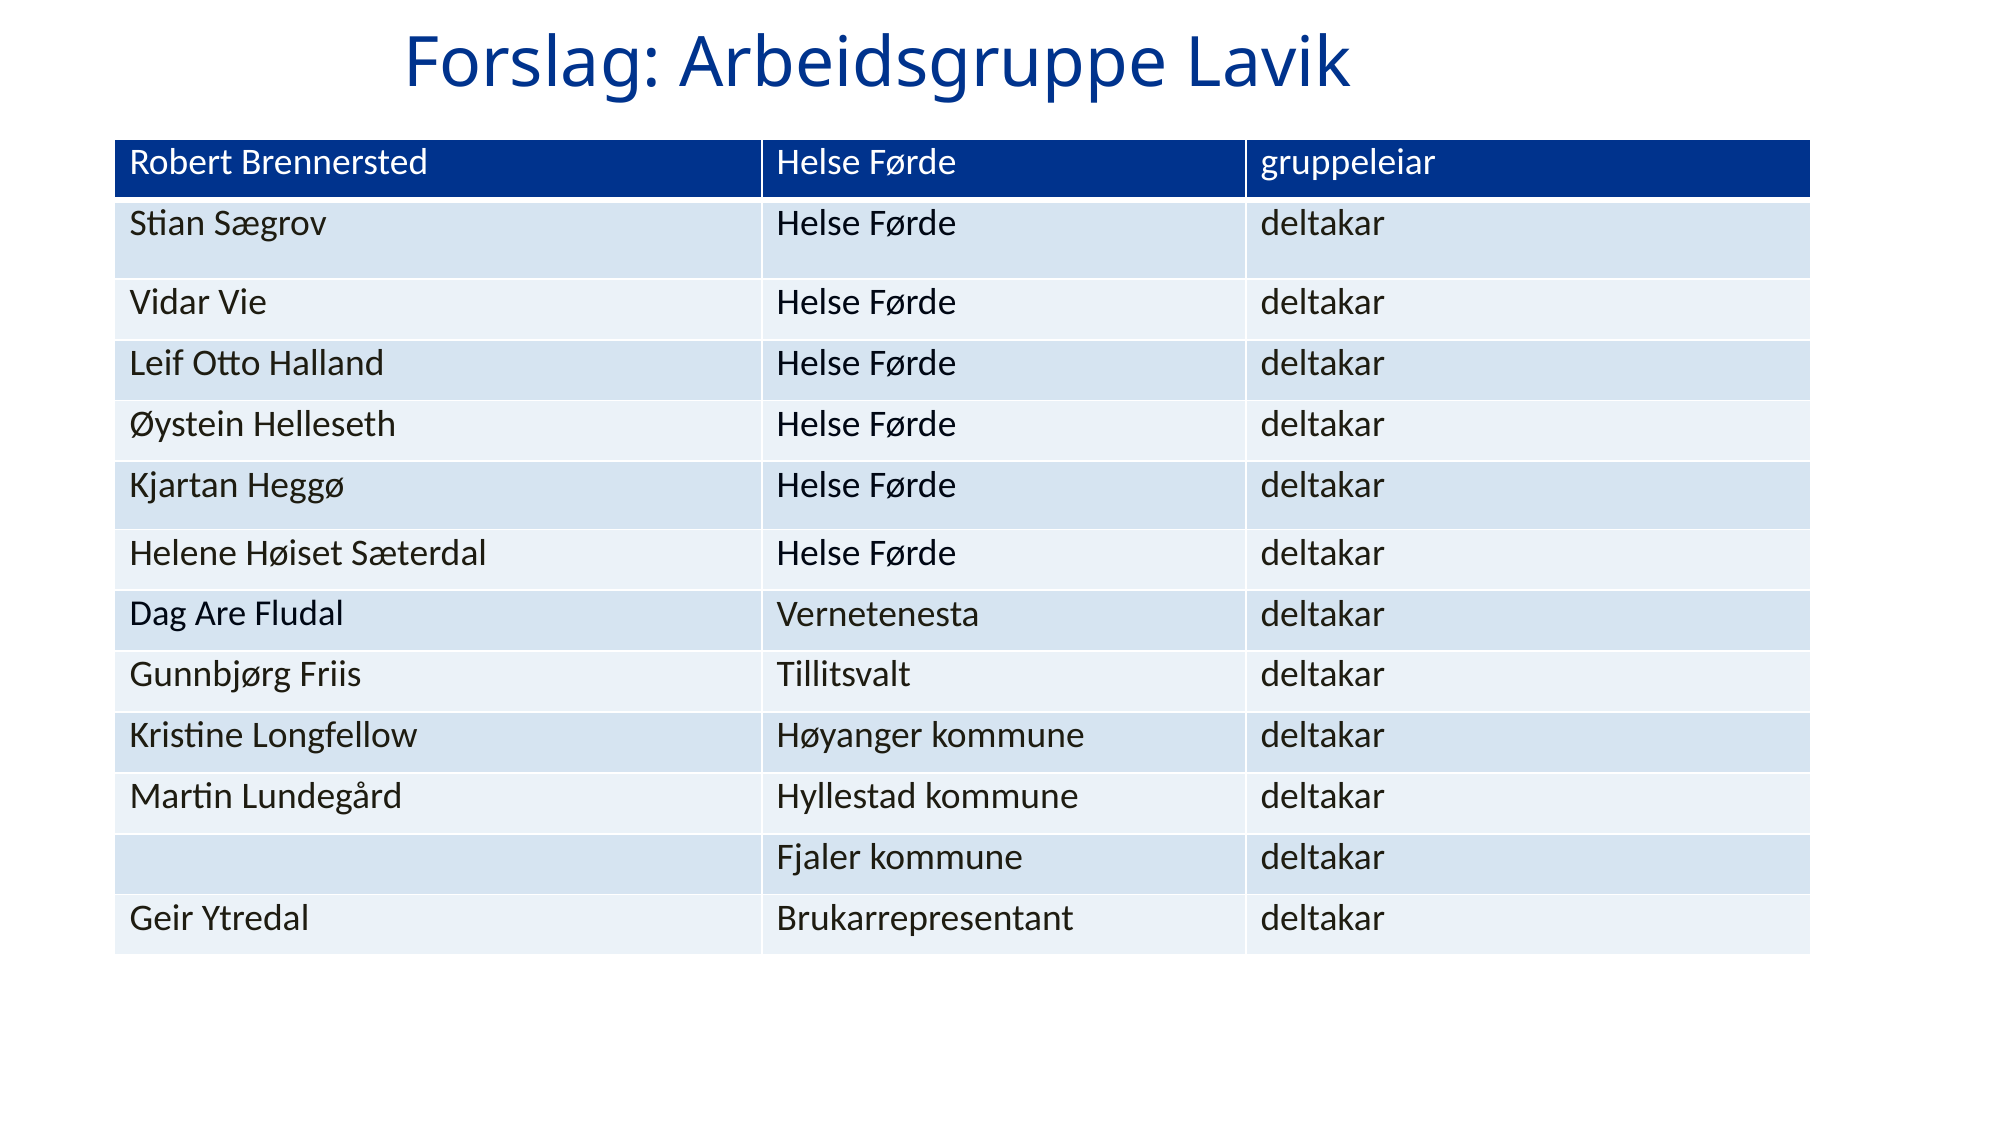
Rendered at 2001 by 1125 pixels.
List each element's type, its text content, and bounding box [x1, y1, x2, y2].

table_cell Fjaler kommune [763, 835, 1245, 894]
table_cell Gunnbjørg Friis [115, 652, 761, 711]
table_cell Vidar Vie [115, 280, 761, 339]
table_cell deltakar [1247, 652, 1810, 711]
table_cell deltakar [1247, 203, 1810, 278]
table_cell deltakar [1247, 774, 1810, 833]
table_cell deltakar [1247, 895, 1810, 954]
table_cell [115, 835, 761, 894]
table_header Robert Brennersted [115, 140, 761, 197]
table_cell Tillitsvalt [763, 652, 1245, 711]
table_cell deltakar [1247, 713, 1810, 772]
table_cell Leif Otto Halland [115, 341, 761, 400]
table_header Helse Førde [763, 140, 1245, 197]
table_cell Helse Førde [763, 203, 1245, 278]
table_cell deltakar [1247, 591, 1810, 650]
table_cell deltakar [1247, 462, 1810, 529]
table_cell Helse Førde [763, 401, 1245, 460]
table_cell Høyanger kommune [763, 713, 1245, 772]
table_cell deltakar [1247, 280, 1810, 339]
table_cell Helse Førde [763, 341, 1245, 400]
table_cell Helse Førde [763, 280, 1245, 339]
table_cell Brukarrepresentant [763, 895, 1245, 954]
table_cell deltakar [1247, 835, 1810, 894]
table_cell Øystein Helleseth [115, 401, 761, 460]
table_cell Dag Are Fludal [115, 591, 761, 650]
table_cell Geir Ytredal [115, 895, 761, 954]
table_cell Kristine Longfellow [115, 713, 761, 772]
table_cell deltakar [1247, 341, 1810, 400]
table_header gruppeleiar [1247, 140, 1810, 197]
table_cell Vernetenesta [763, 591, 1245, 650]
table_cell Stian Sægrov [115, 203, 761, 278]
title Forslag: Arbeidsgruppe Lavik [163, 0, 1592, 119]
table_cell Helse Førde [763, 462, 1245, 529]
table_cell deltakar [1247, 530, 1810, 589]
table_cell Kjartan Heggø [115, 462, 761, 529]
table_cell Martin Lundegård [115, 774, 761, 833]
table_cell deltakar [1247, 401, 1810, 460]
table_cell Hyllestad kommune [763, 774, 1245, 833]
table_cell Helene Høiset Sæterdal [115, 530, 761, 589]
table_cell Helse Førde [763, 530, 1245, 589]
